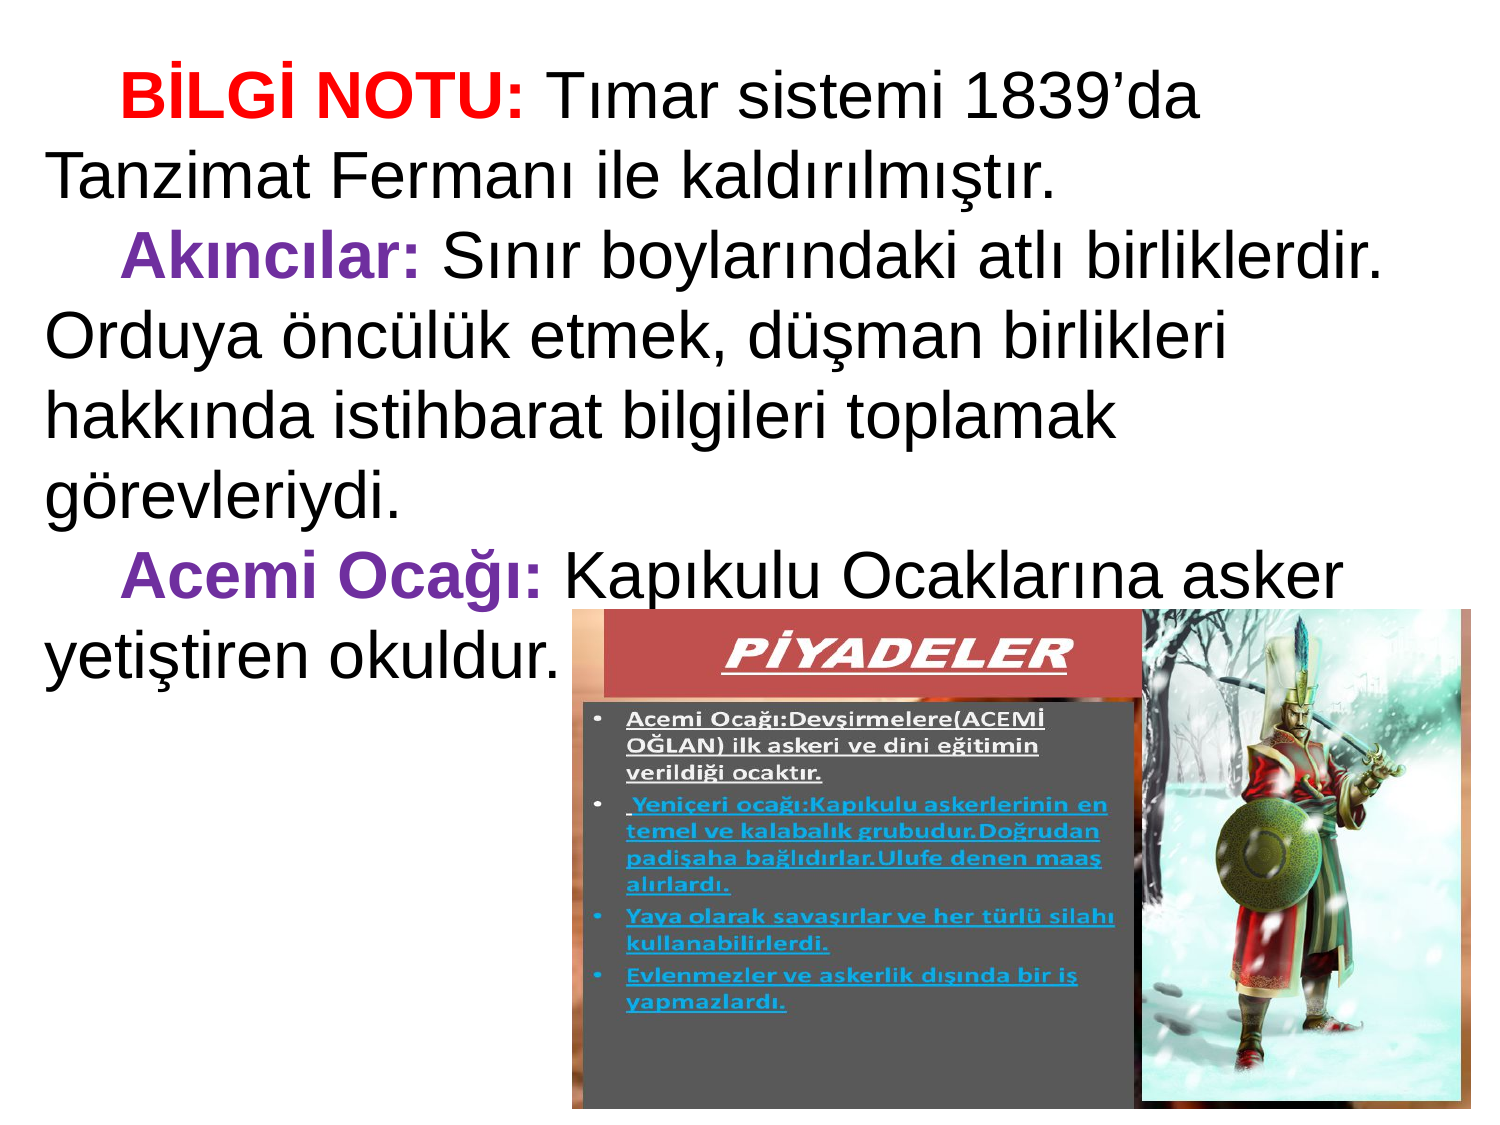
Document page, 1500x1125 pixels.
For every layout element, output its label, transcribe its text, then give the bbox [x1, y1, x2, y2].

text_box BİLGİ NOTU: Tımar sistemi 1839’da Tanzimat Fermanı ile kaldırılmıştır. Akıncılar: Sınır boylarındaki atlı birliklerdir. Orduya öncülük etmek, düşman birlikleri hakkında istihbarat bilgileri toplamak görevleriydi. Acemi Ocağı: Kapıkulu Ocaklarına asker yetiştiren okuldur. [29, 44, 1483, 700]
picture [572, 609, 1471, 1109]
